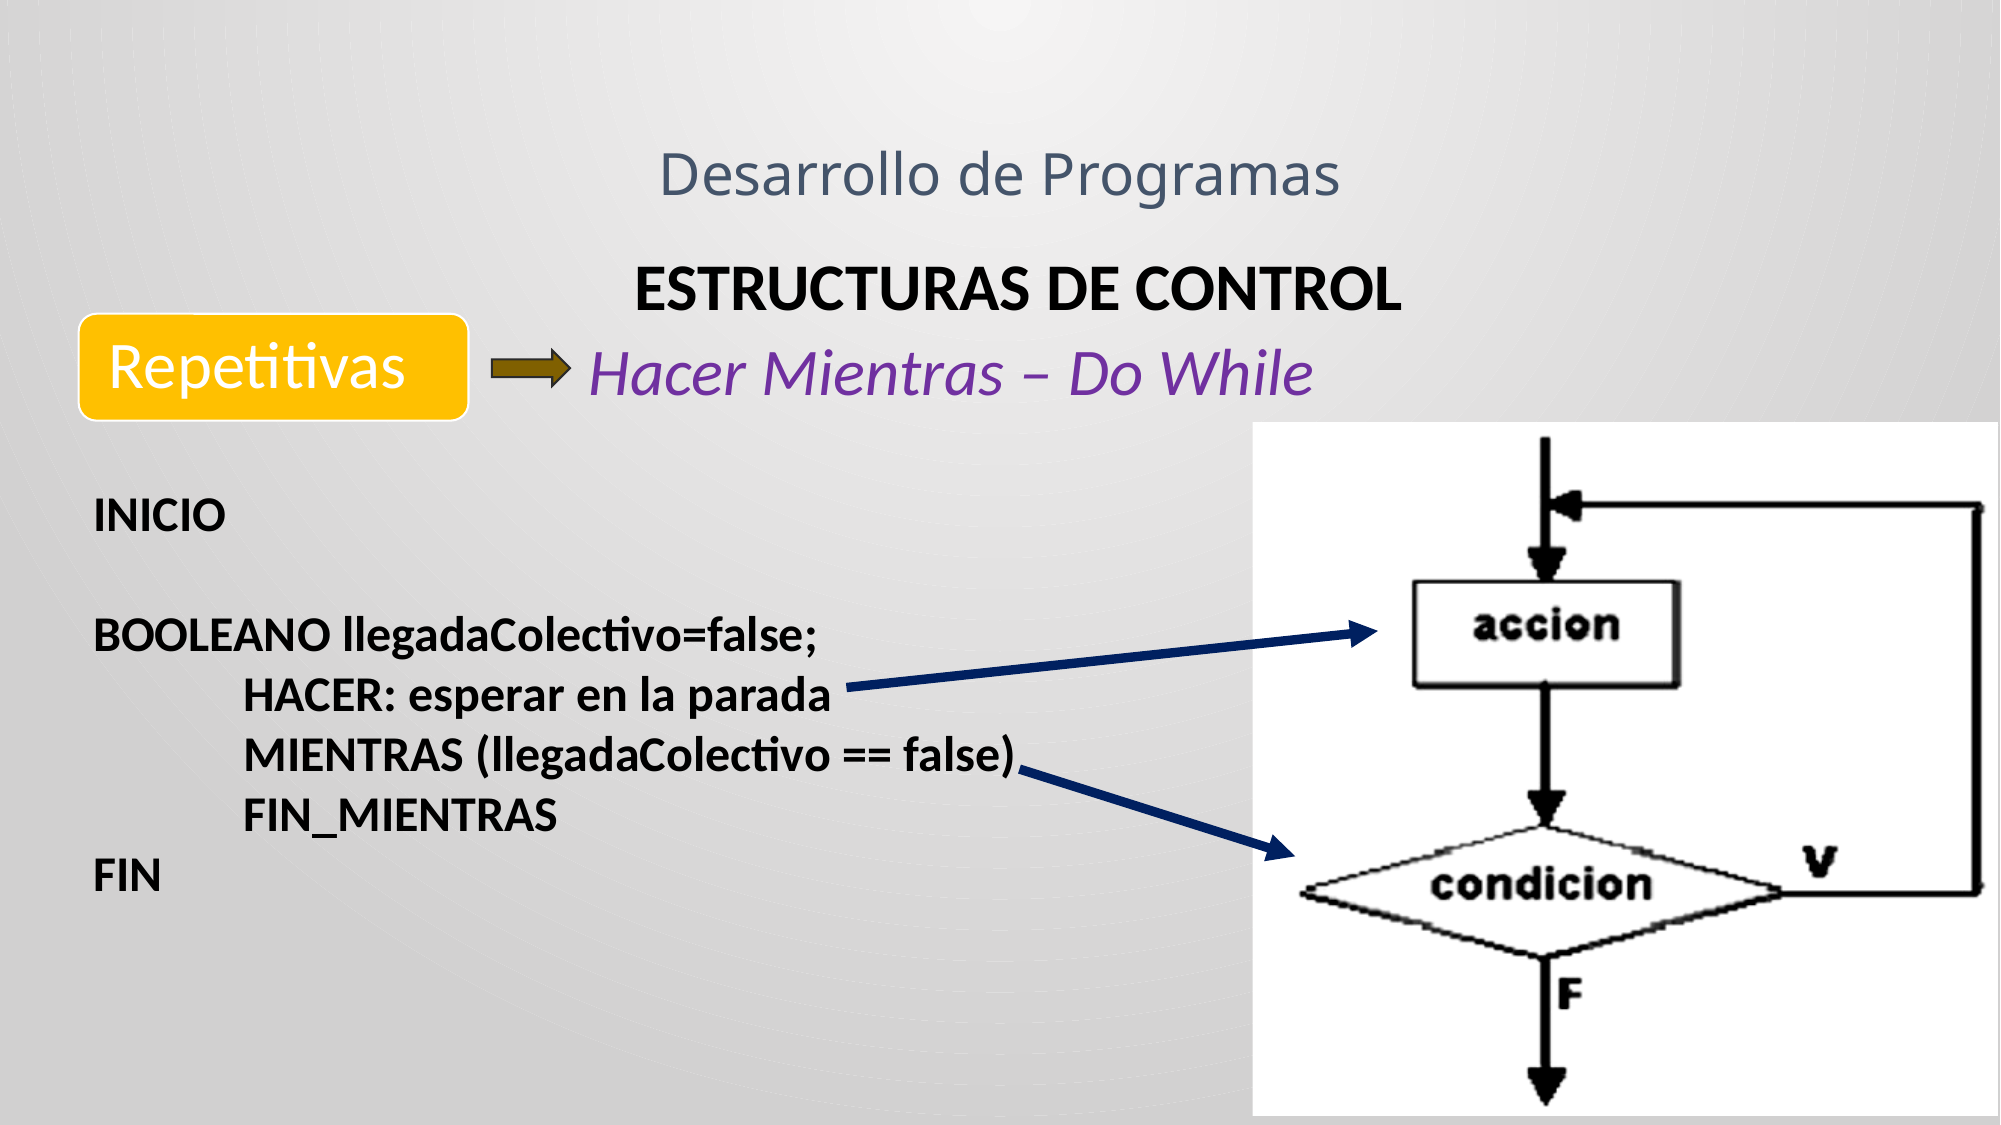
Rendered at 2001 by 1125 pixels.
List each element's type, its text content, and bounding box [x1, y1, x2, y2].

text_box Desarrollo de Programas [325, 137, 1675, 209]
text_box INICIO BOOLEANO llegadaColectivo=false; HACER: esperar en la parada MIENTRAS (llegadaColectivo == false) FIN_MIENTRAS FIN [78, 474, 1070, 910]
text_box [846, 630, 1378, 688]
text_box Hacer Mientras – Do While [574, 321, 1331, 417]
picture [1252, 422, 1998, 1116]
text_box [1019, 769, 1296, 857]
text_box ESTRUCTURAS DE CONTROL [619, 236, 1481, 331]
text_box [78, 313, 469, 421]
text_box [490, 347, 572, 389]
